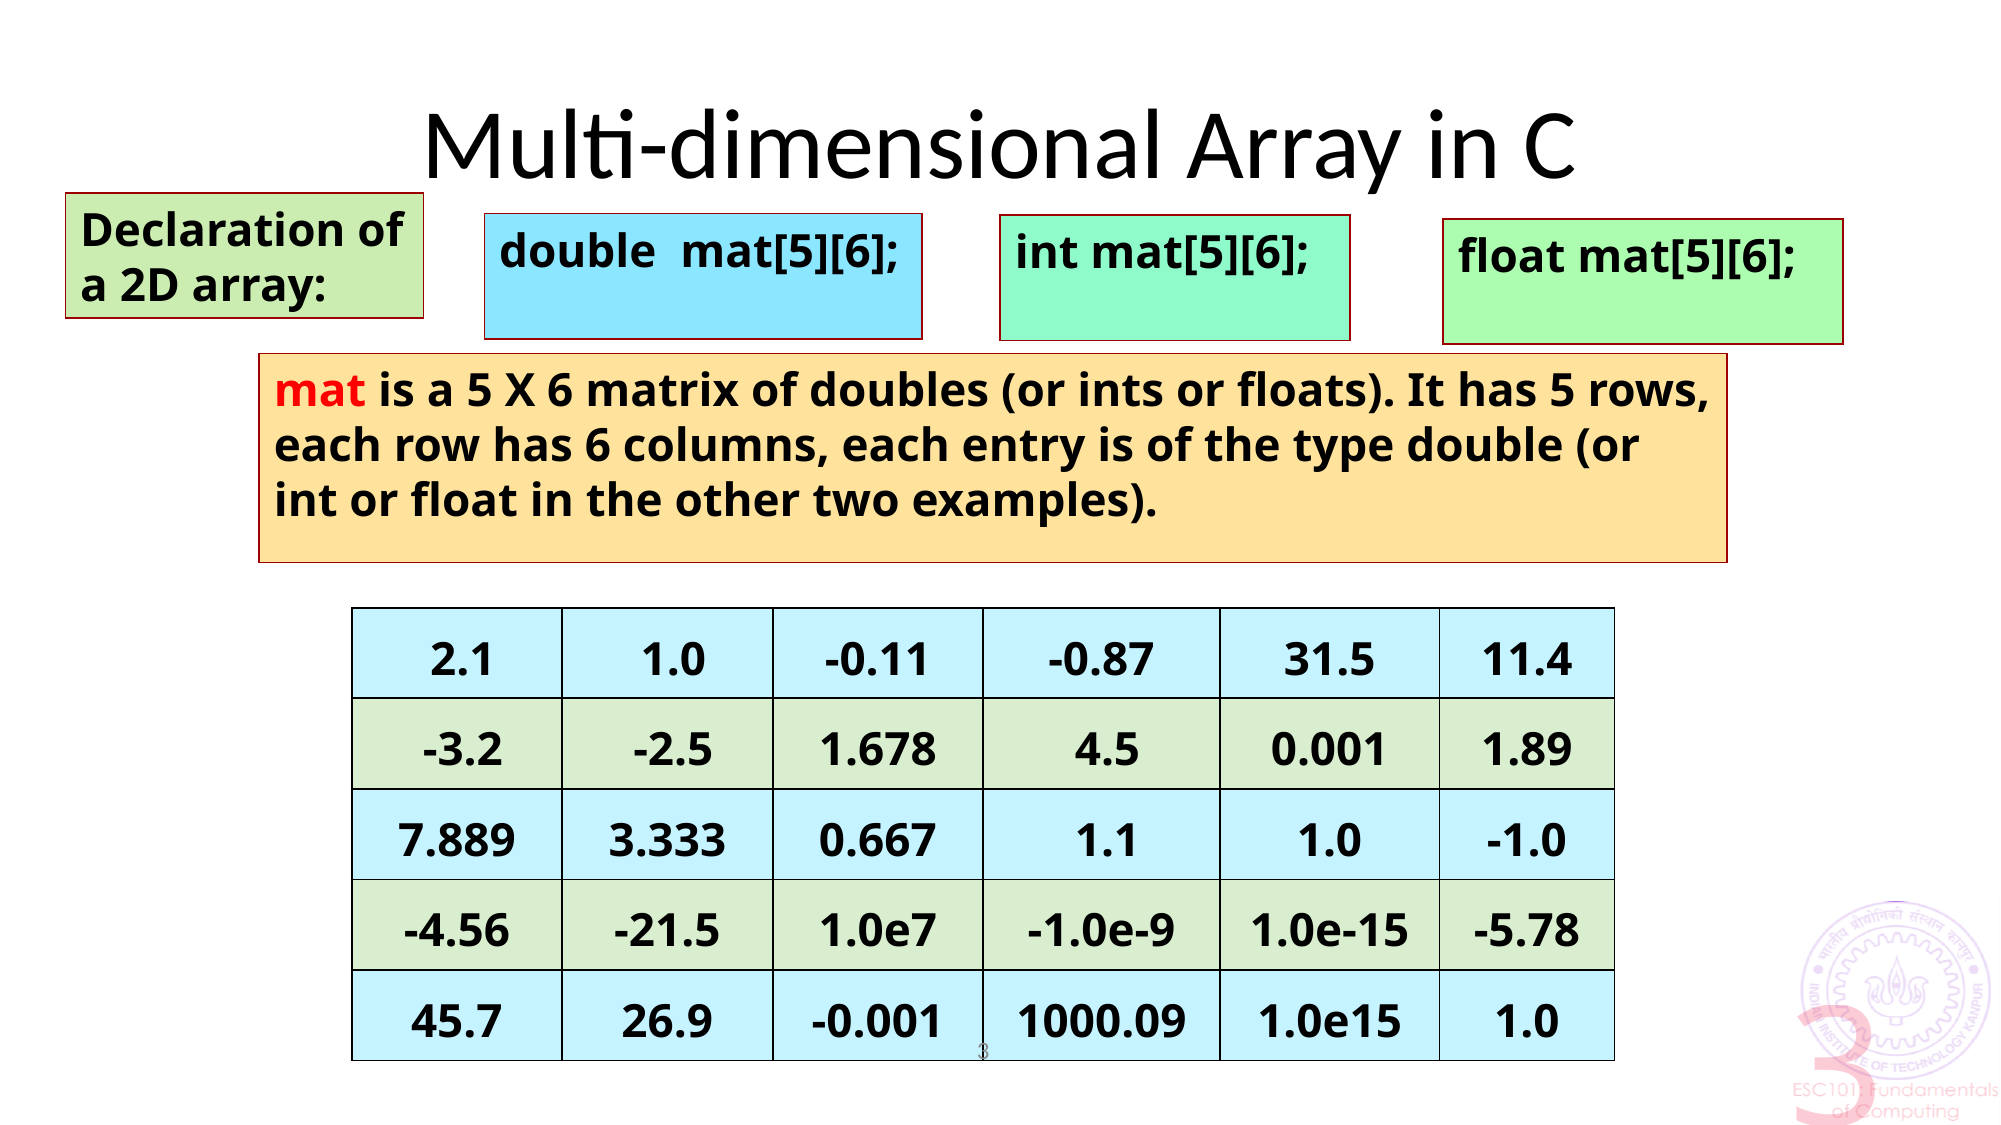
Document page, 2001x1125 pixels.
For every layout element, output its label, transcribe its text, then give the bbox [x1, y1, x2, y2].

table_cell -2.5 [563, 699, 772, 788]
table_cell -0.001 [774, 971, 982, 1019]
table_cell 26.9 [563, 971, 772, 1060]
table_cell 1.89 [1440, 699, 1614, 788]
picture [1787, 892, 2000, 1125]
table_cell 45.7 [353, 971, 561, 1060]
title Multi-dimensional Array in C [99, 45, 1900, 233]
table_cell 1.1 [984, 790, 1219, 879]
table_cell 1.0e7 [774, 880, 982, 969]
table_cell 1.678 [774, 699, 982, 788]
table_cell 4.5 [984, 699, 1219, 788]
table_cell 1.0 [1221, 790, 1439, 879]
table_cell -3.2 [353, 699, 561, 788]
table_header 11.4 [1440, 609, 1614, 697]
table_cell 7.889 [353, 790, 561, 879]
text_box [65, 192, 1844, 320]
table_cell -21.5 [563, 880, 772, 969]
table_cell 1000.09 [984, 971, 1219, 1019]
table_header 31.5 [1221, 609, 1439, 697]
table_cell 1.0e15 [1221, 971, 1439, 1060]
table_header 1.0 [563, 609, 772, 697]
table_header -0.87 [984, 609, 1219, 697]
table_cell 3.333 [563, 790, 772, 879]
table_cell 1.0e-15 [1221, 880, 1439, 969]
table_cell 1.0 [1440, 971, 1614, 1060]
table_cell 0.667 [774, 790, 982, 879]
table_header 2.1 [353, 609, 561, 697]
text_box mat is a 5 X 6 matrix of doubles (or ints or floats). It has 5 rows, each row has 6 columns, each entry is of the type double (or int or float in the other two examples). [258, 353, 1728, 563]
slide_number 3 [1433, 1042, 1900, 1103]
table_cell -5.78 [1440, 880, 1614, 969]
table_header -0.11 [774, 609, 982, 697]
table_cell -1.0 [1440, 790, 1614, 879]
table_cell -4.56 [353, 880, 561, 969]
table_cell 0.001 [1221, 699, 1439, 788]
table_cell -1.0e-9 [984, 880, 1219, 969]
text_box 3 [745, 1019, 1221, 1080]
